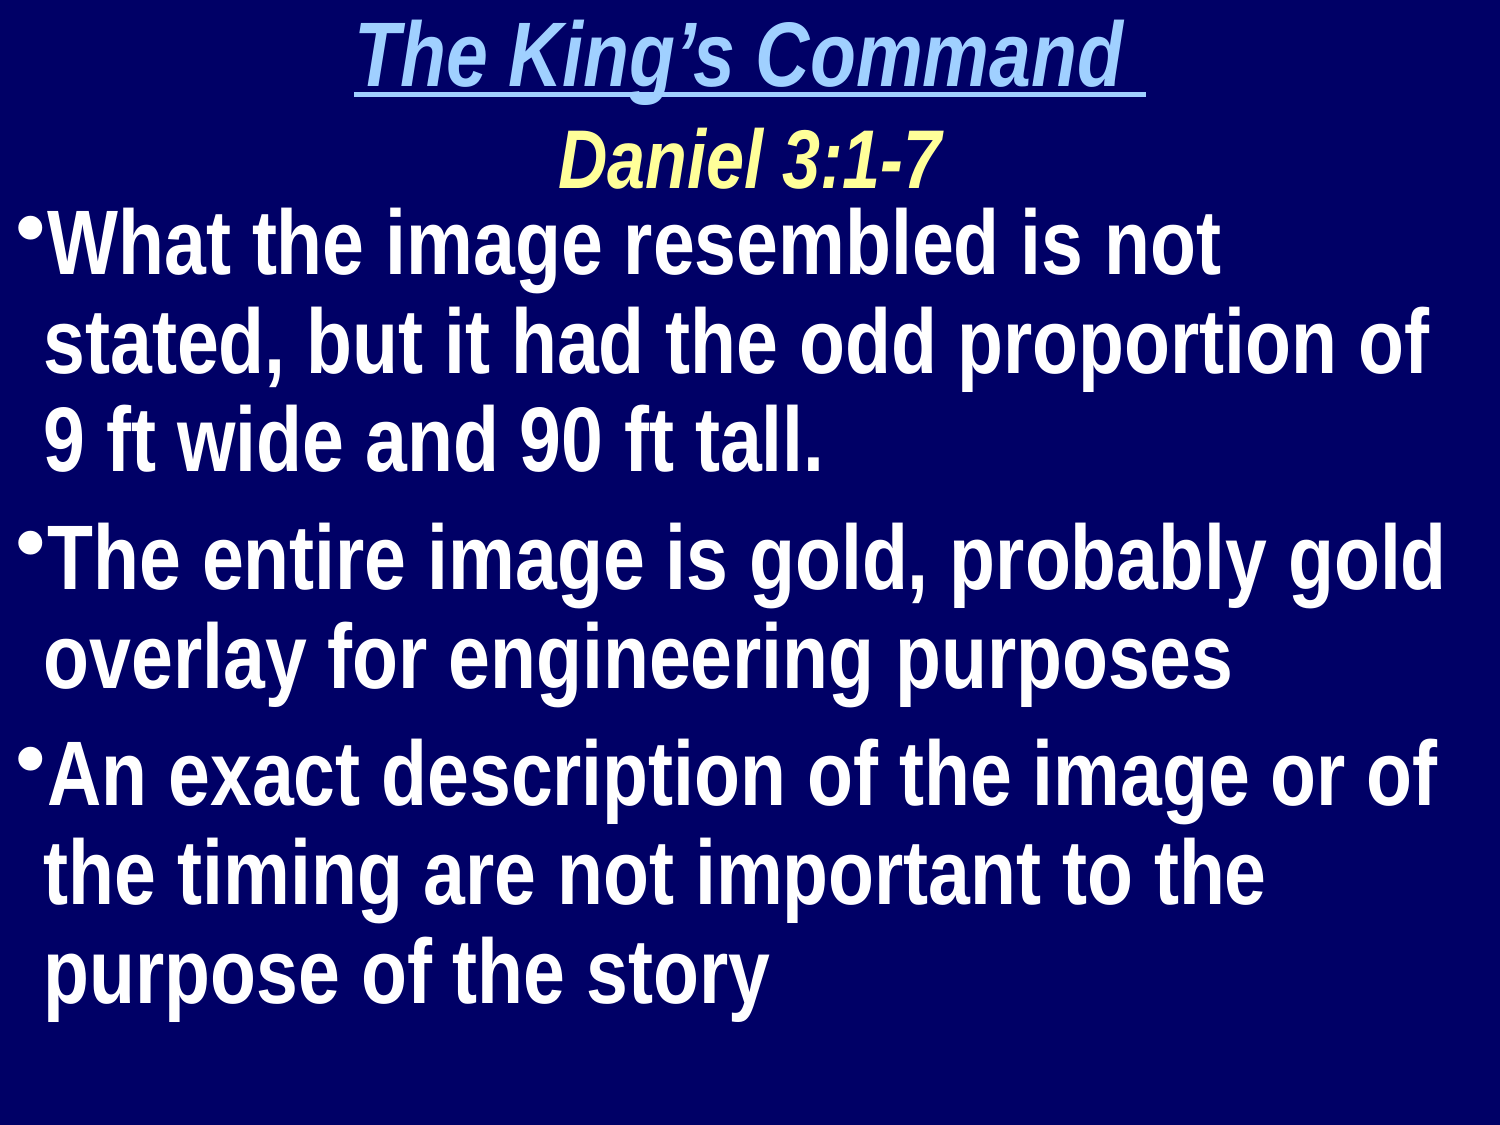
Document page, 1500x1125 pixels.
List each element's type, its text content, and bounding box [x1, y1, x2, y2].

title The King’s Command Daniel 3:1-7 [0, 0, 1500, 187]
list What the image resembled is not stated, but it had the odd proportion of 9 ft wide and 90 ft tall. The entire image is gold, probably gold overlay for engineering purposes An exact description of the image or of the timing are not important to the purpose of the story [0, 187, 1500, 1125]
